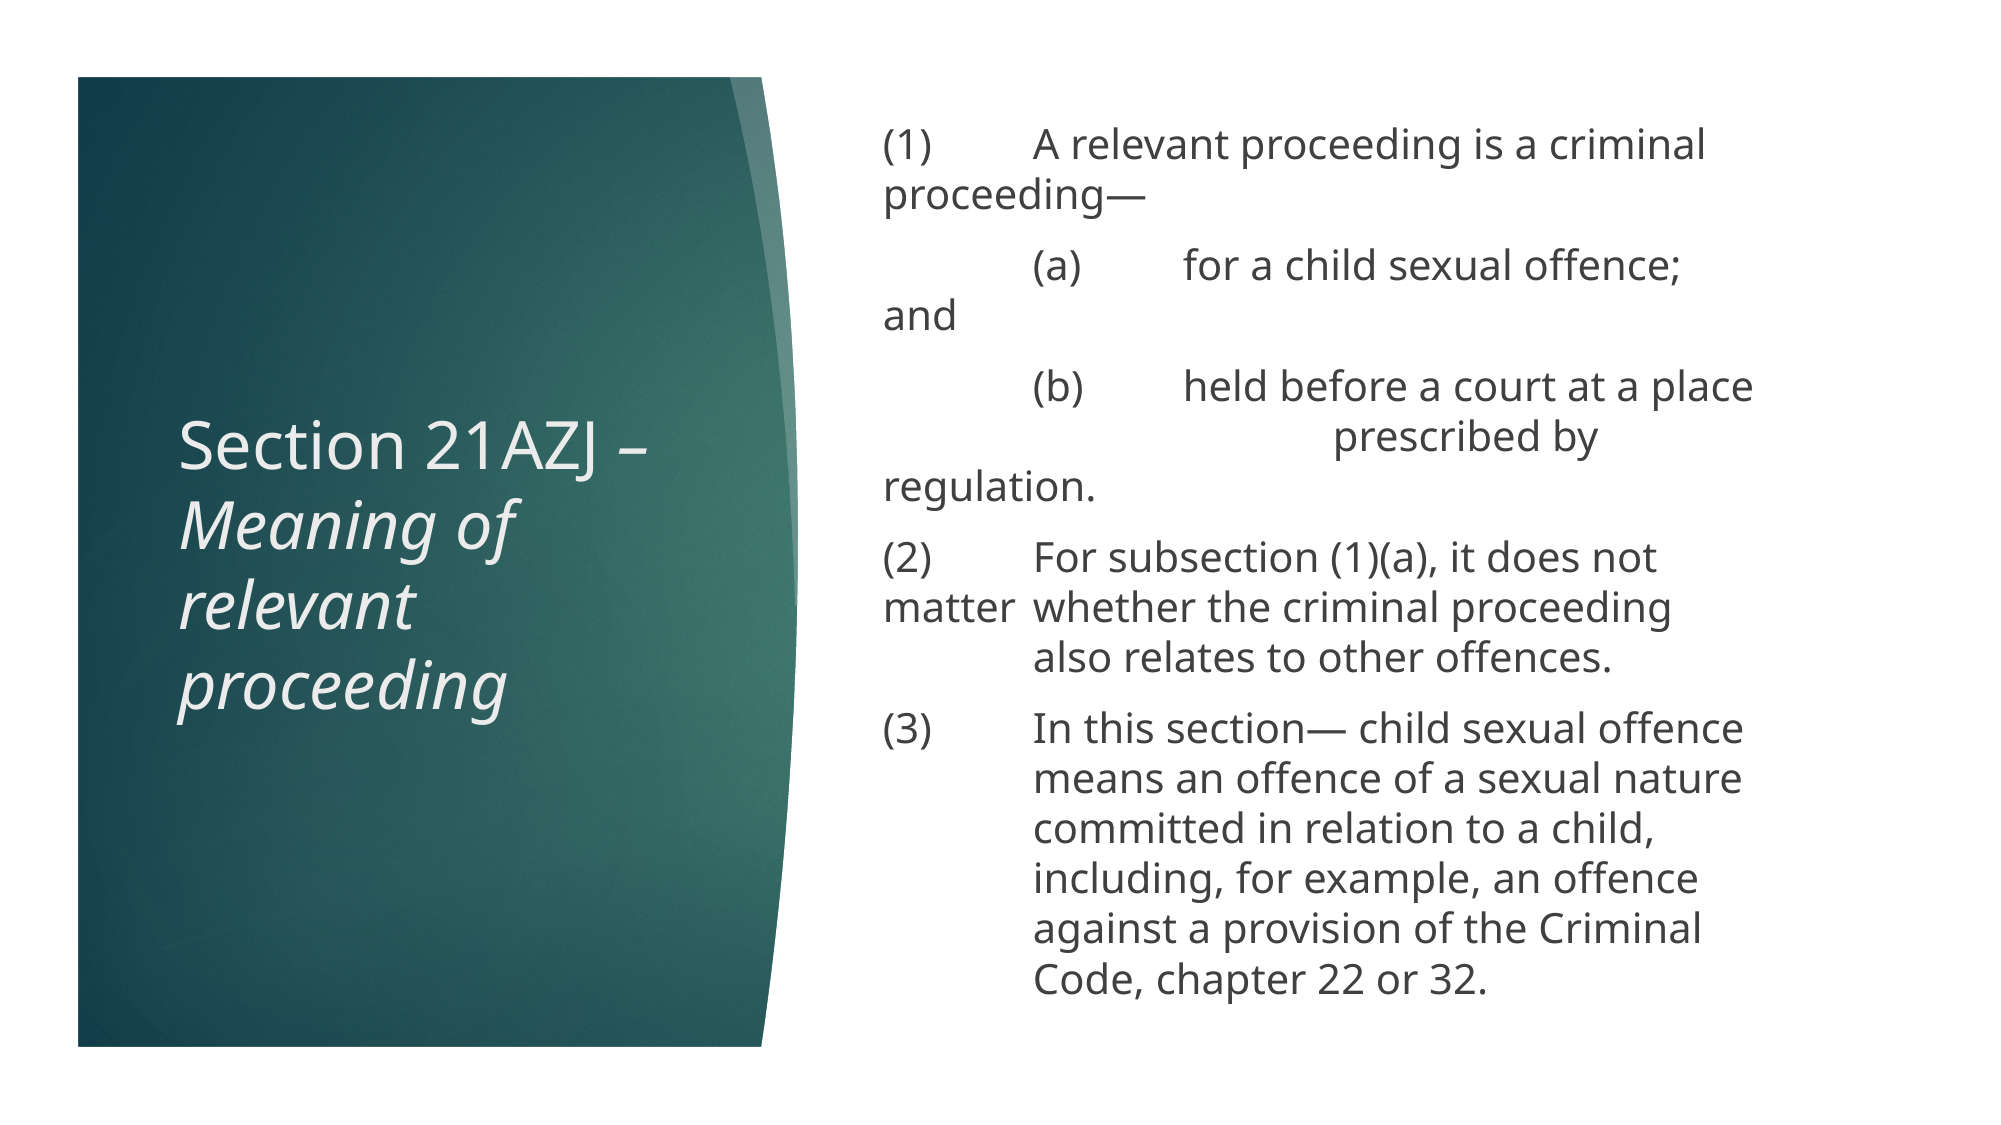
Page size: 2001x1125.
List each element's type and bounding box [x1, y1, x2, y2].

text_box [0, 0, 2000, 1125]
